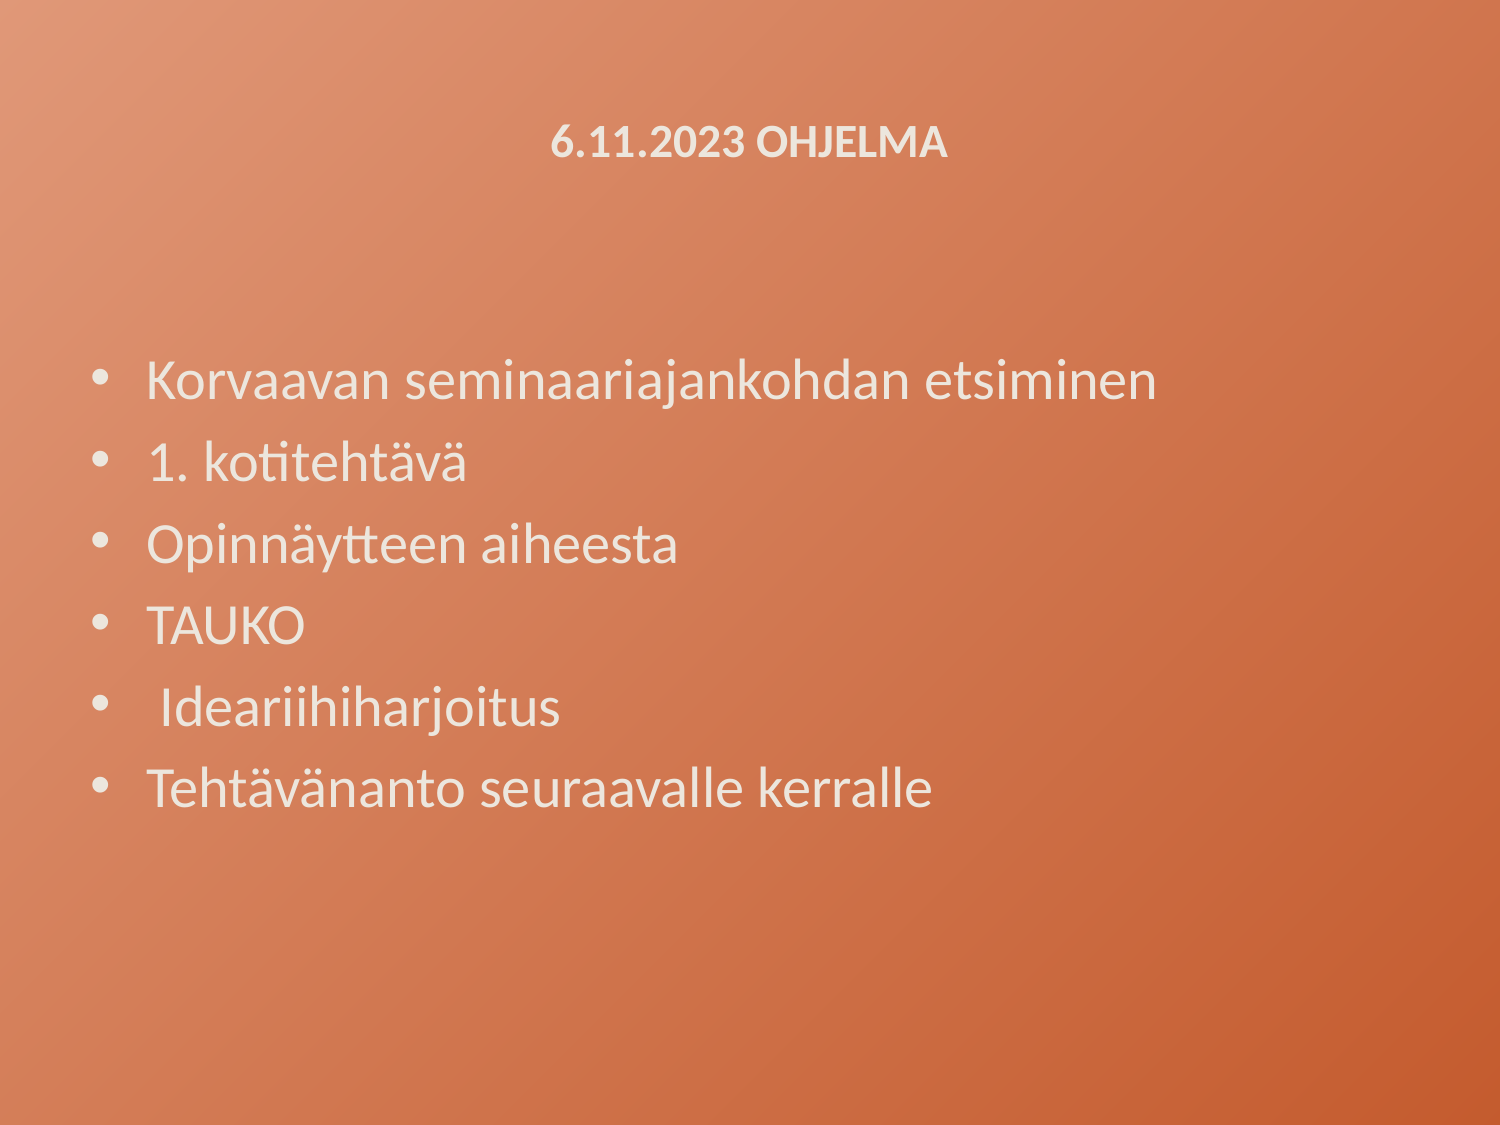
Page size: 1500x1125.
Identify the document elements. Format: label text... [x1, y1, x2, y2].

list Korvaavan seminaariajankohdan etsiminen 1. kotitehtävä Opinnäytteen aiheesta TAUKO Ideariihiharjoitus Tehtävänanto seuraavalle kerralle [75, 262, 1425, 1005]
title 6.11.2023 OHJELMA [75, 45, 1425, 233]
